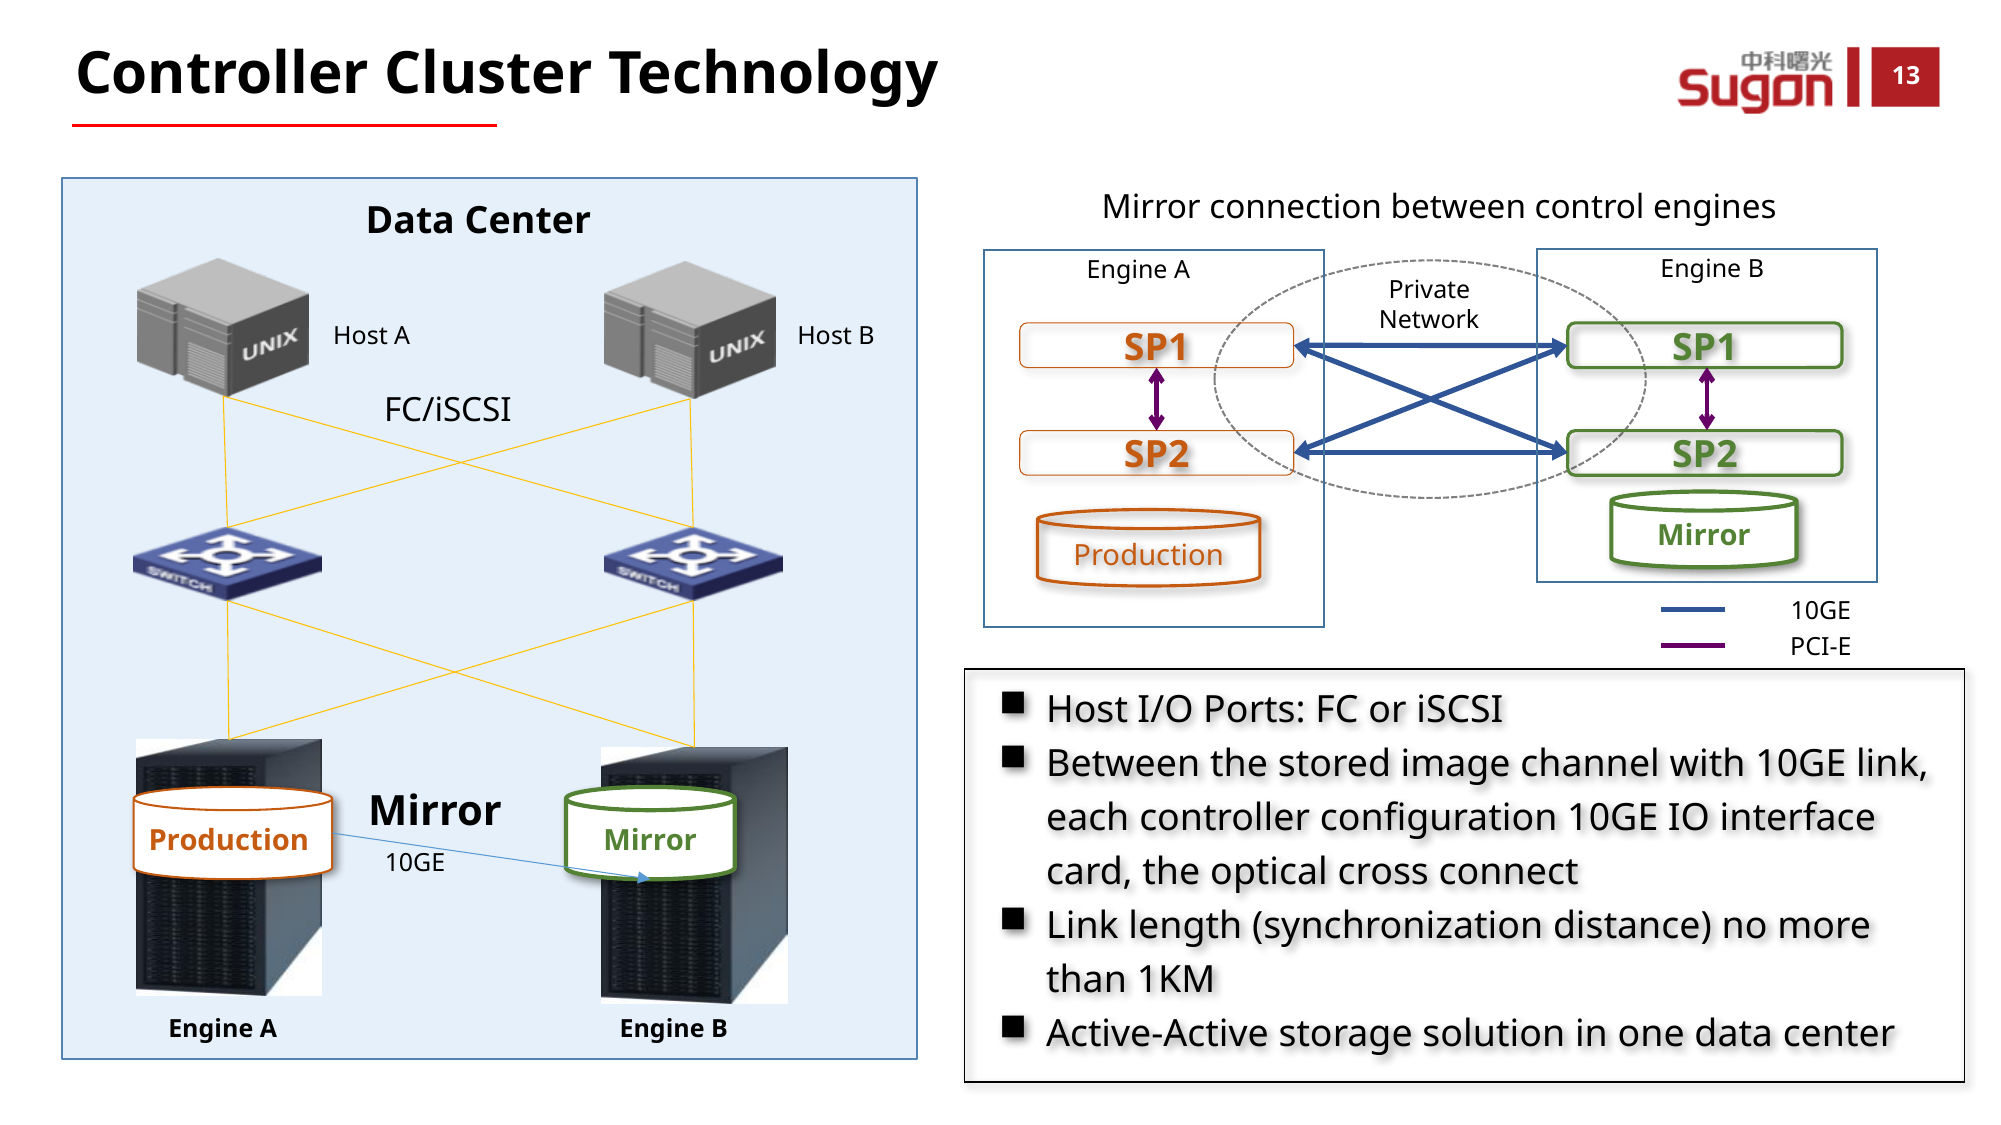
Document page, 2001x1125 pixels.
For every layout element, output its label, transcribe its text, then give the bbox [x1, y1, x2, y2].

text_box Host I/O Ports: FC or iSCSI Between the stored image channel with 10GE link, each controller configuration 10GE IO interface card, the optical cross connect Link length (synchronization distance) no more than 1KM Active-Active storage solution in one data center [964, 668, 1965, 1083]
picture [1641, 39, 1956, 125]
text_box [984, 178, 1917, 664]
list Controller Cluster Technology [62, 26, 1230, 123]
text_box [62, 178, 918, 1059]
